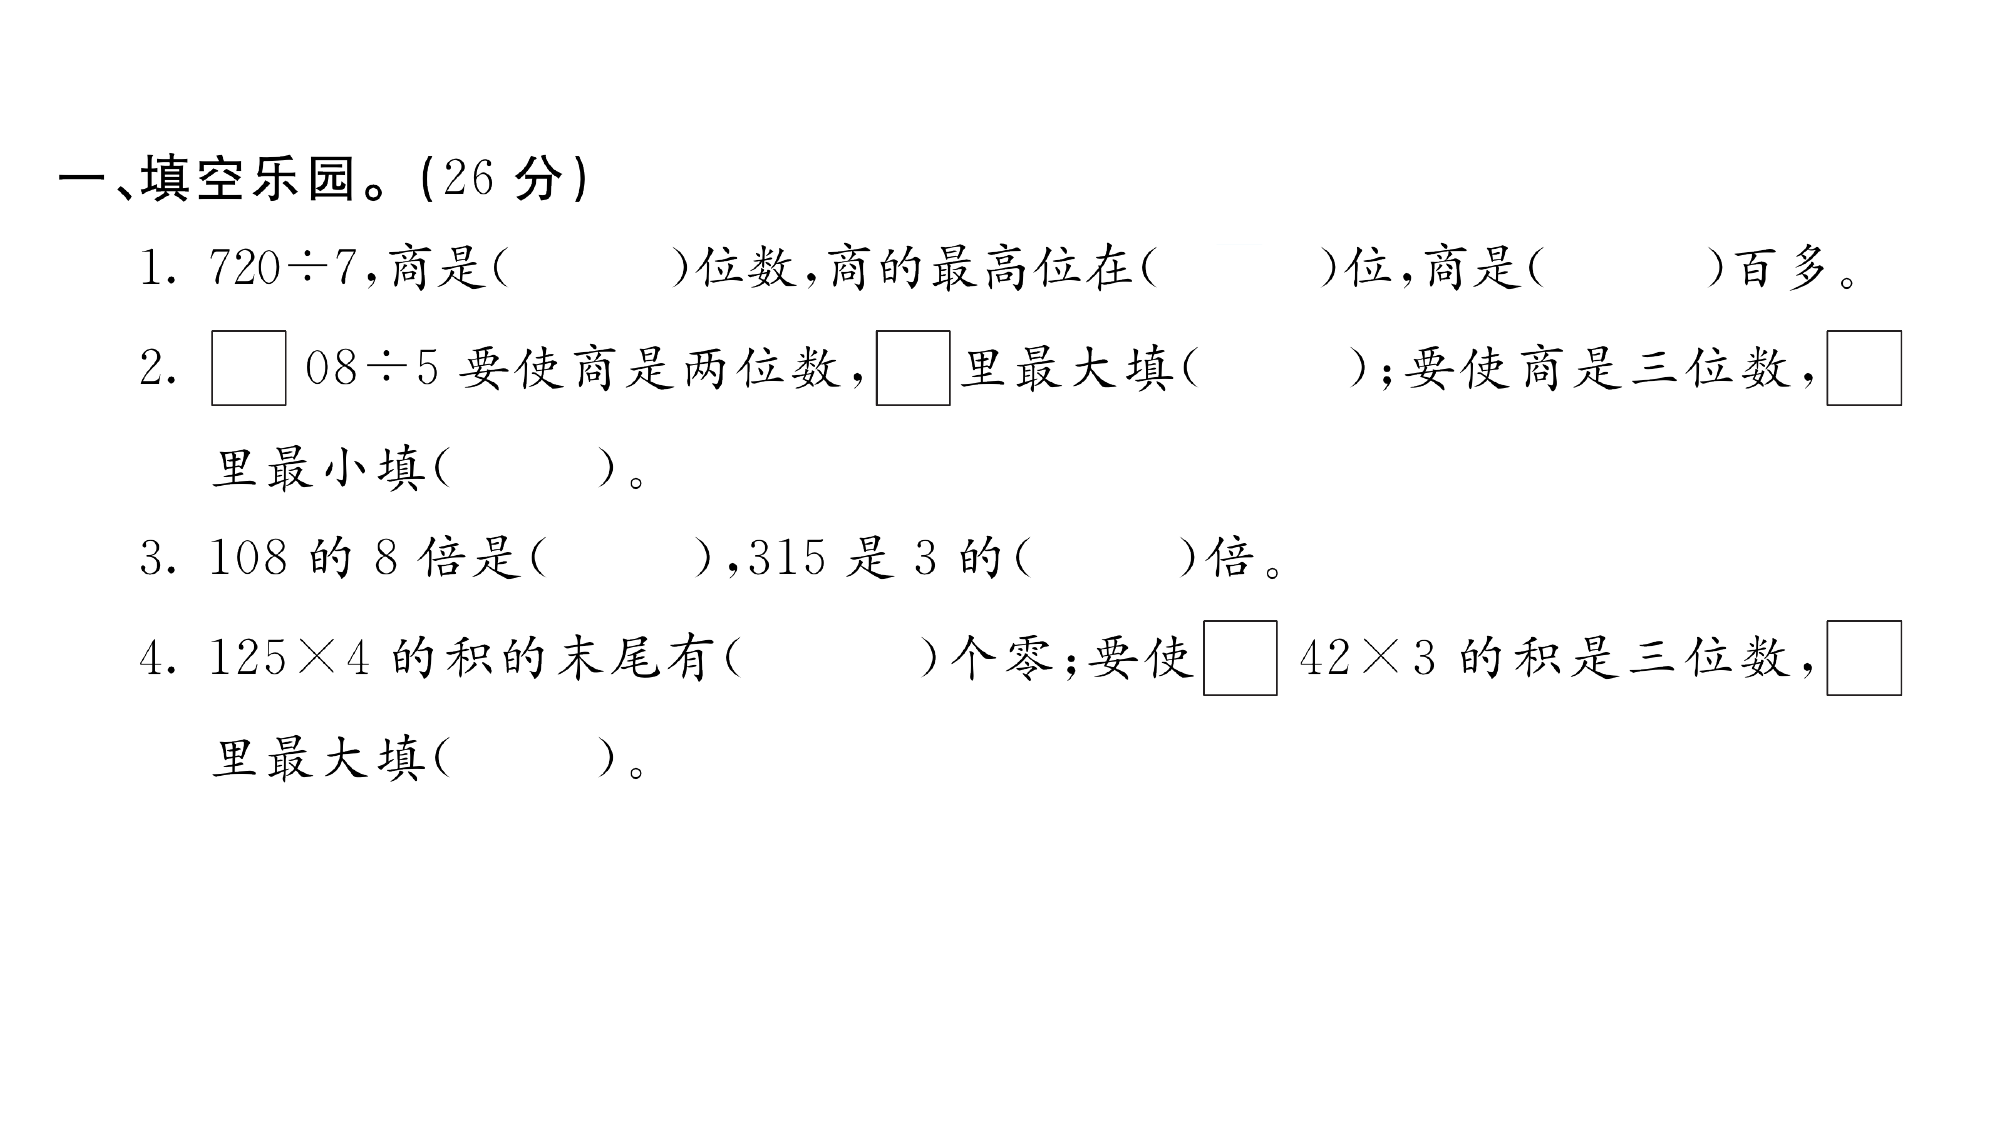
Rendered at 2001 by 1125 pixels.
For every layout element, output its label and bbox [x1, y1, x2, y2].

picture [55, 112, 1945, 789]
